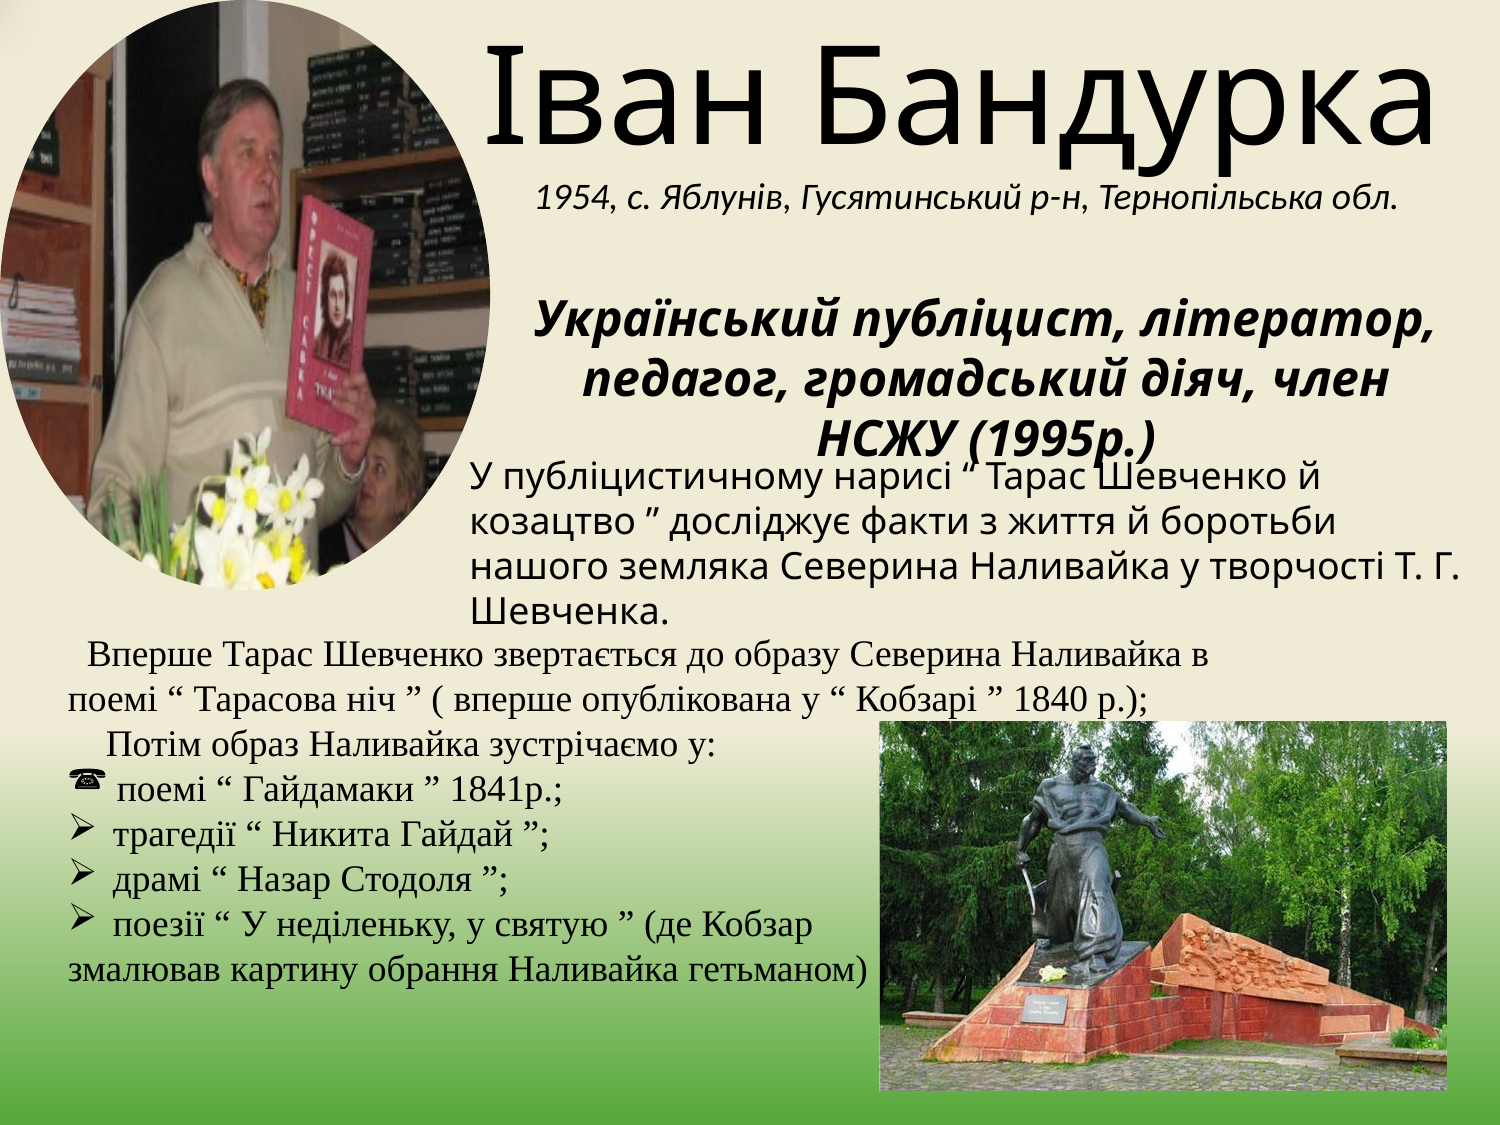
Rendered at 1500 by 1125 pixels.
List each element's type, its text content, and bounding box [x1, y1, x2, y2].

text_box Український публіцист, літератор, педагог, громадський діяч, член НСЖУ (1995р.) [513, 278, 1459, 444]
picture [879, 721, 1447, 1091]
text_box Вперше Тарас Шевченко звертається до образу Северина Наливайка в поемі “ Тарасова ніч ” ( вперше опублікована у “ Кобзарі ” 1840 р.); Потім образ Наливайка зустрічаємо у: поемі “ Гайдамаки ” 1841р.; трагедії “ Никита Гайдай ”; драмі “ Назар Стодоля ”; поезії “ У неділеньку, у святую ” (де Кобзар змалював картину обрання Наливайка гетьманом) [53, 621, 1235, 1042]
text_box Іван Бандурка 1954, с. Яблунів, Гусятинський р-н, Тернопільська обл. [492, 0, 1459, 260]
picture [0, 0, 491, 591]
text_box У публіцистичному нарисі “ Тарас Шевченко й козацтво ” досліджує факти з життя й боротьби нашого земляка Северина Наливайка у творчості Т. Г. Шевченка. [454, 444, 1500, 684]
